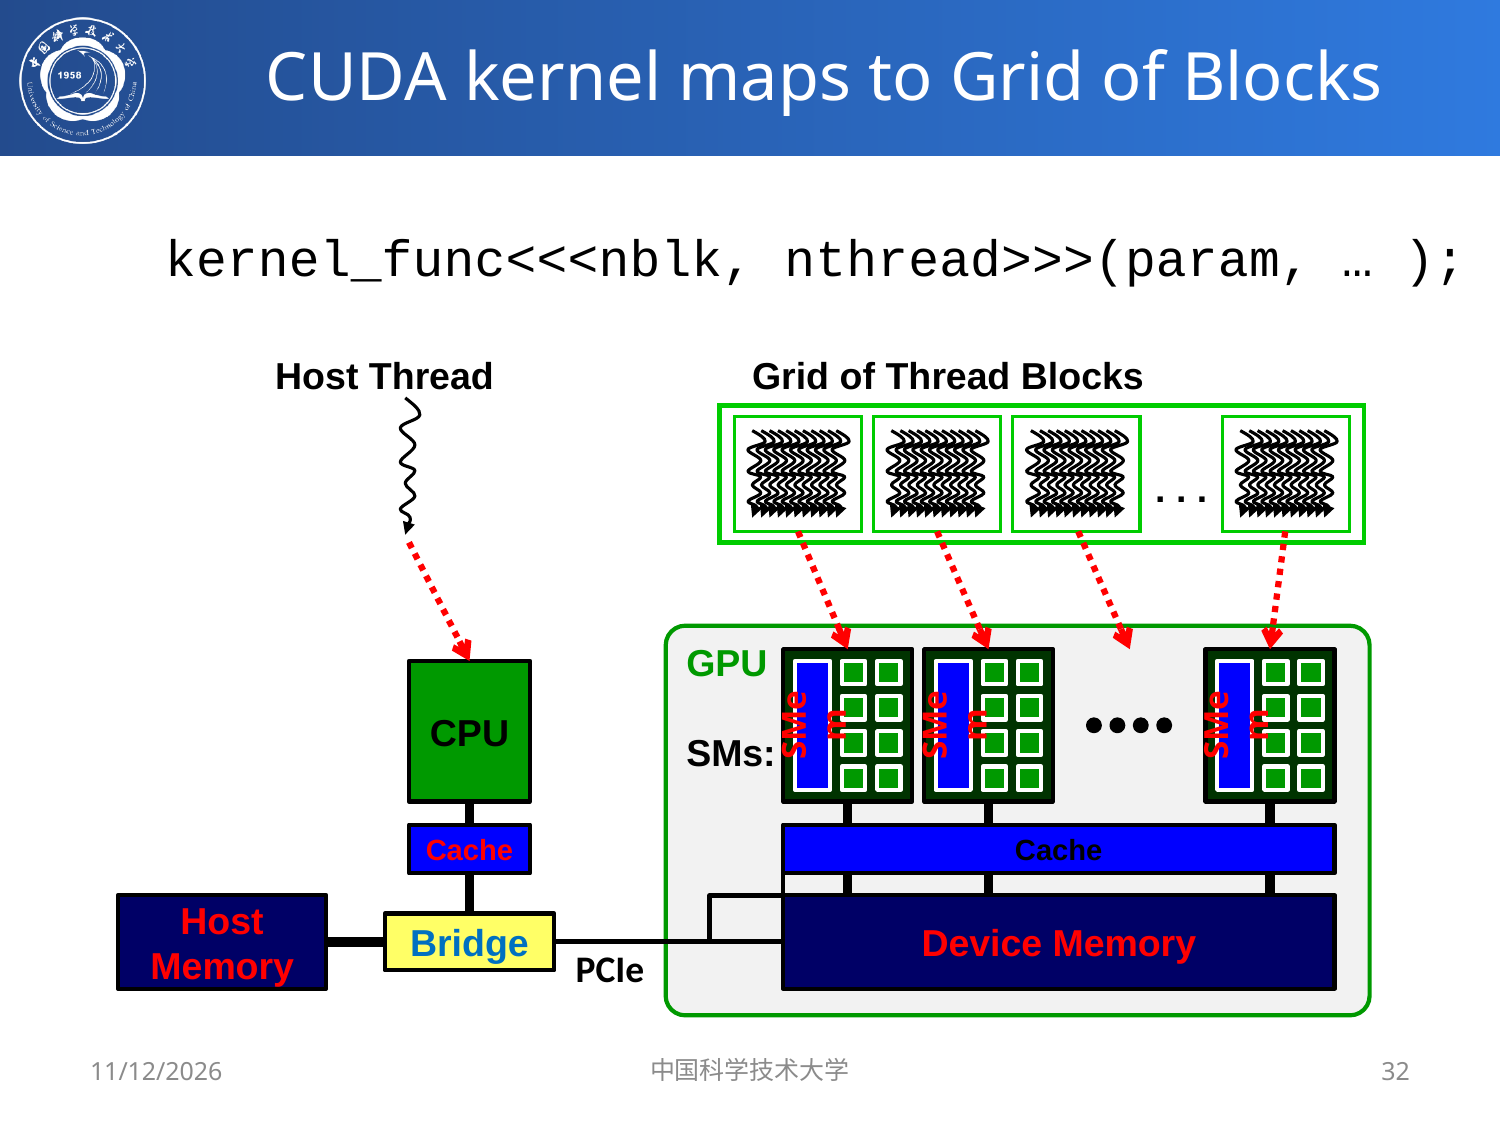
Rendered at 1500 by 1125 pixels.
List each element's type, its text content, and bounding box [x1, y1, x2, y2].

picture [19, 17, 146, 144]
footer 中国科学技术大学 [512, 1042, 988, 1103]
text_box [117, 344, 1371, 1016]
title CUDA kernel maps to Grid of Blocks [150, 0, 1500, 148]
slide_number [75, 1042, 425, 1103]
slide_number 32 [1074, 1042, 1425, 1103]
list kernel_func<<<nblk, nthread>>>(param, … ); [150, 217, 1500, 328]
